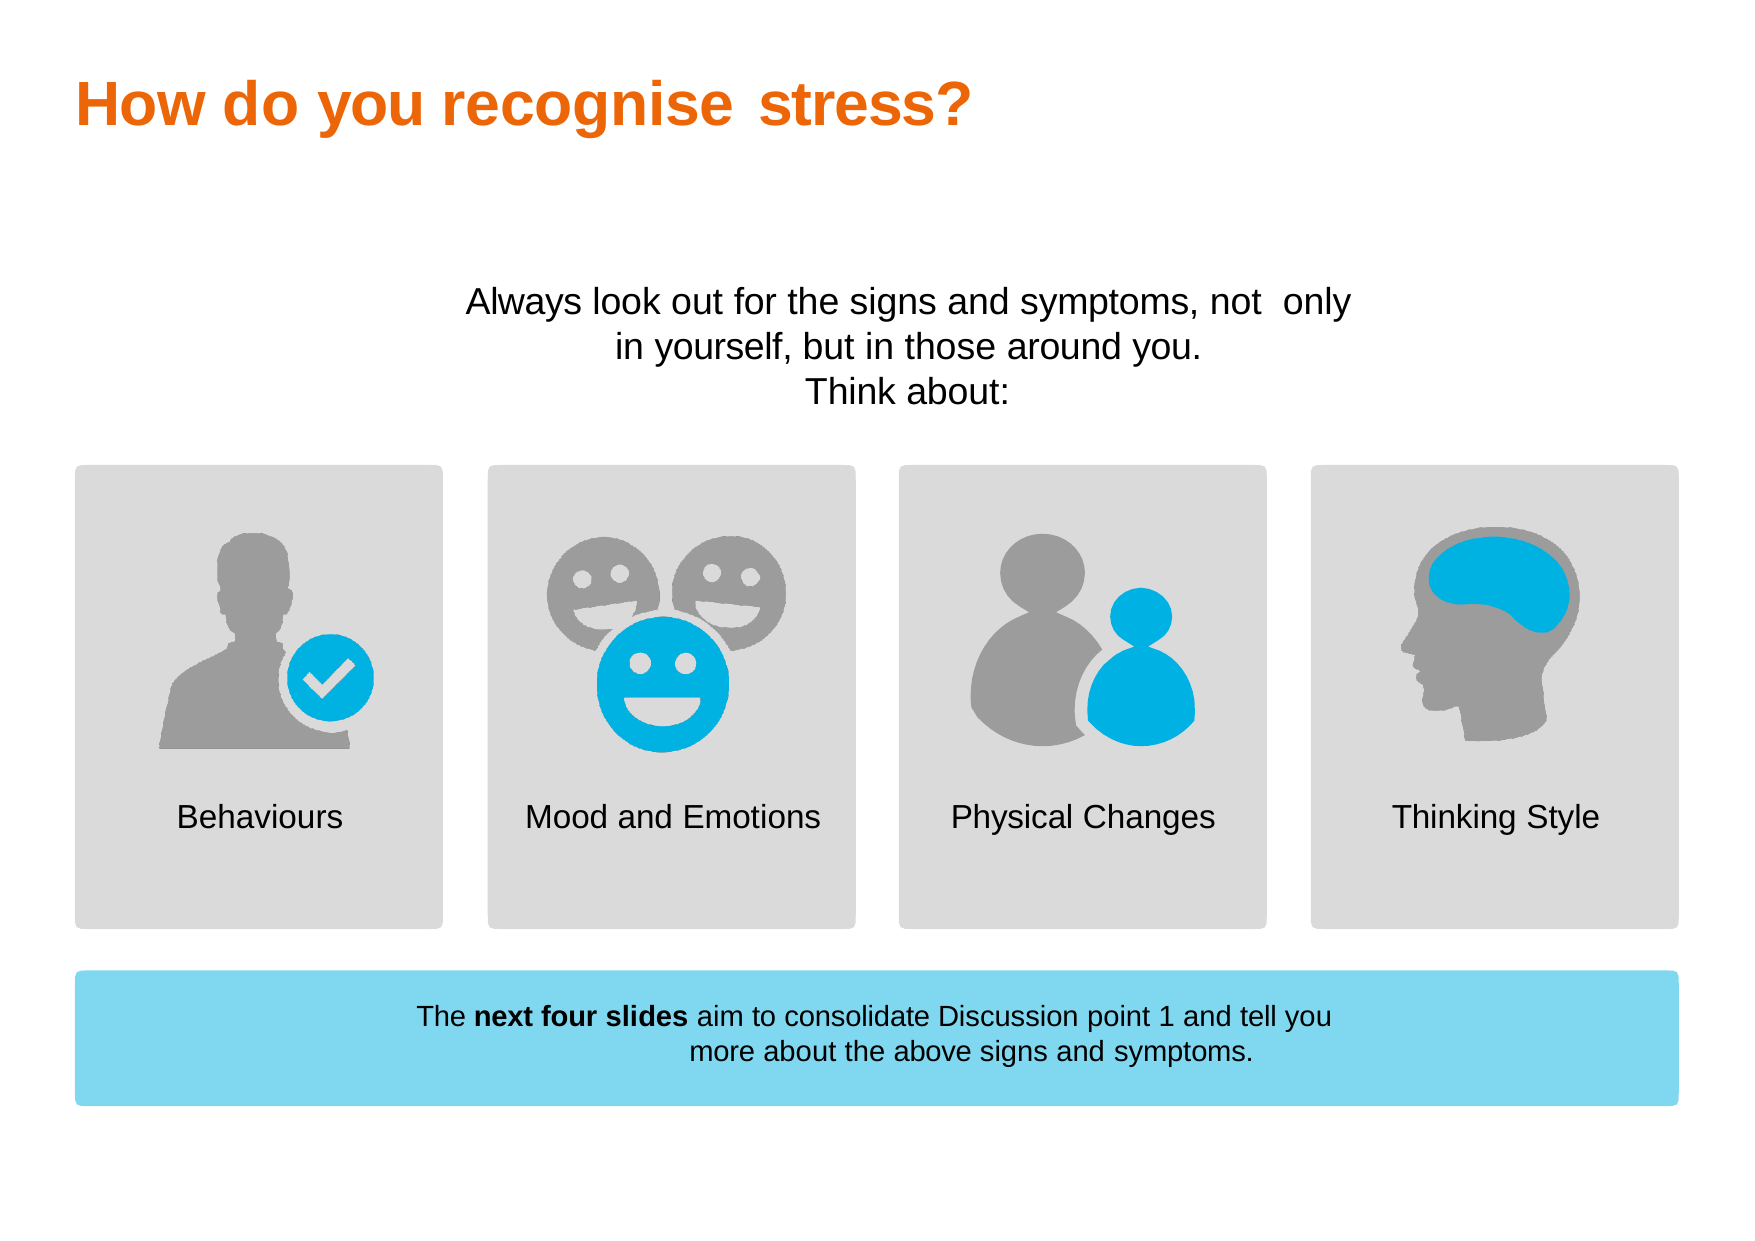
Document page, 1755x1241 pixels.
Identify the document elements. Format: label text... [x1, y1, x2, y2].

text_box [487, 464, 856, 930]
text_box Always look out for the signs and symptoms, not only in yourself, but in those around you. Think about: [446, 275, 1370, 413]
text_box Behaviours [163, 793, 355, 836]
text_box [1310, 464, 1679, 930]
text_box [74, 970, 1679, 1107]
picture [526, 504, 806, 783]
text_box Physical Changes [935, 793, 1230, 836]
text_box The next four slides aim to consolidate Discussion point 1 and tell you more about the above signs and symptoms. [412, 995, 1359, 1068]
picture [126, 501, 404, 779]
text_box [898, 464, 1267, 930]
text_box Mood and Emotions [502, 793, 843, 836]
text_box Thinking Style [1373, 793, 1617, 836]
title How do you recognise stress? [72, 60, 1017, 270]
text_box [1087, 587, 1195, 747]
picture [1351, 495, 1628, 771]
text_box [970, 533, 1103, 747]
text_box [74, 464, 443, 930]
